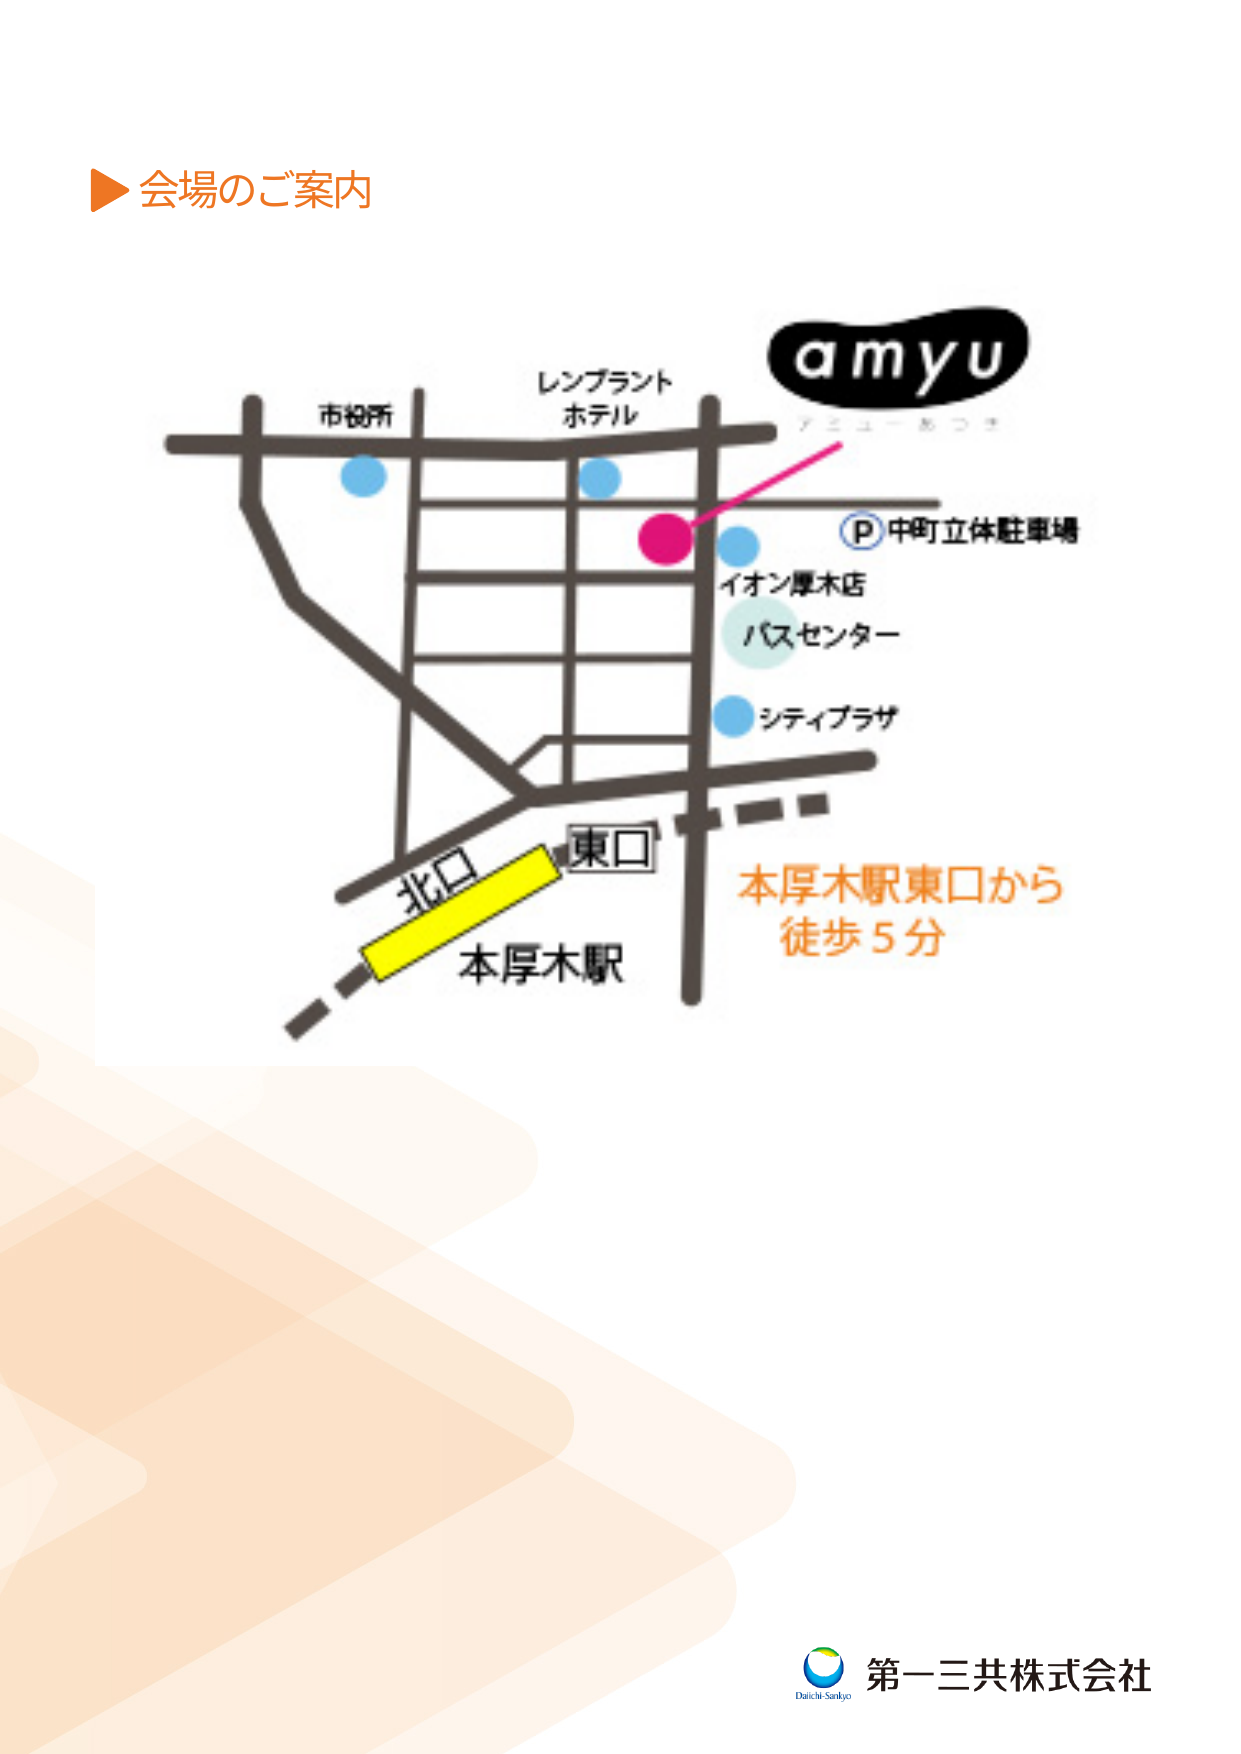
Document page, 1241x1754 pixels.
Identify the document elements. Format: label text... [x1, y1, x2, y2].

text_box [92, 169, 129, 211]
text_box 会場のご案内 [138, 163, 374, 215]
picture [0, 0, 1241, 1754]
